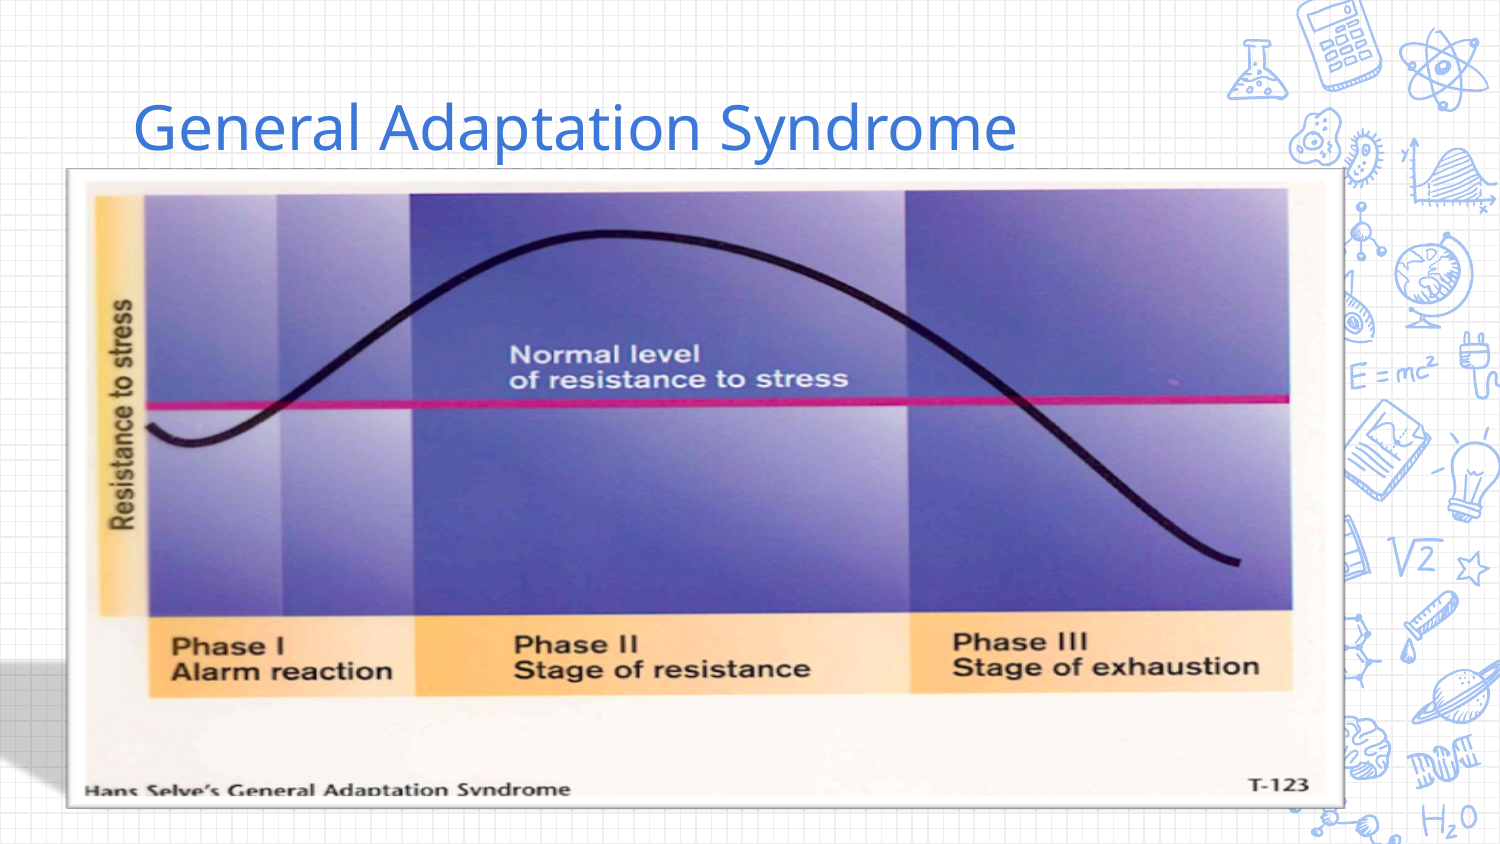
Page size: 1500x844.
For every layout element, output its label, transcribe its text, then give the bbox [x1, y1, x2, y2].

title General Adaptation Syndrome [117, 36, 1244, 165]
picture [0, 166, 1349, 819]
